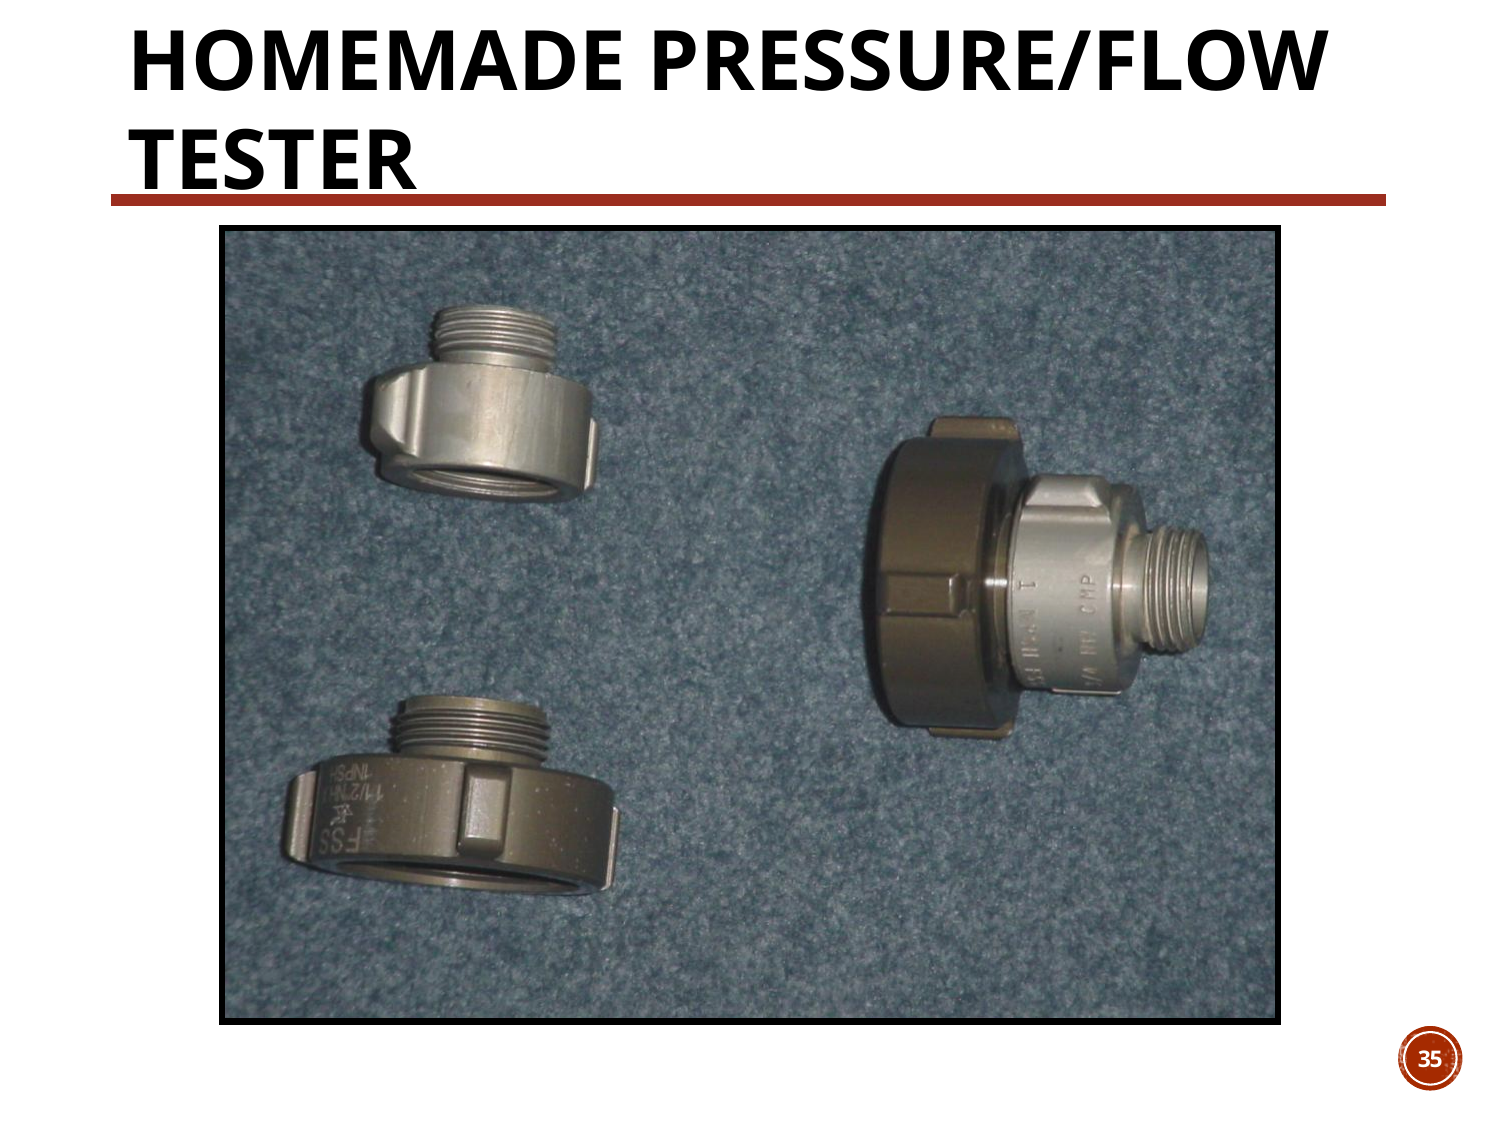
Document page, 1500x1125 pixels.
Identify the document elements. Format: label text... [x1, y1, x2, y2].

title Homemade Pressure/Flow Tester [112, 31, 1388, 182]
picture [225, 231, 1275, 1018]
